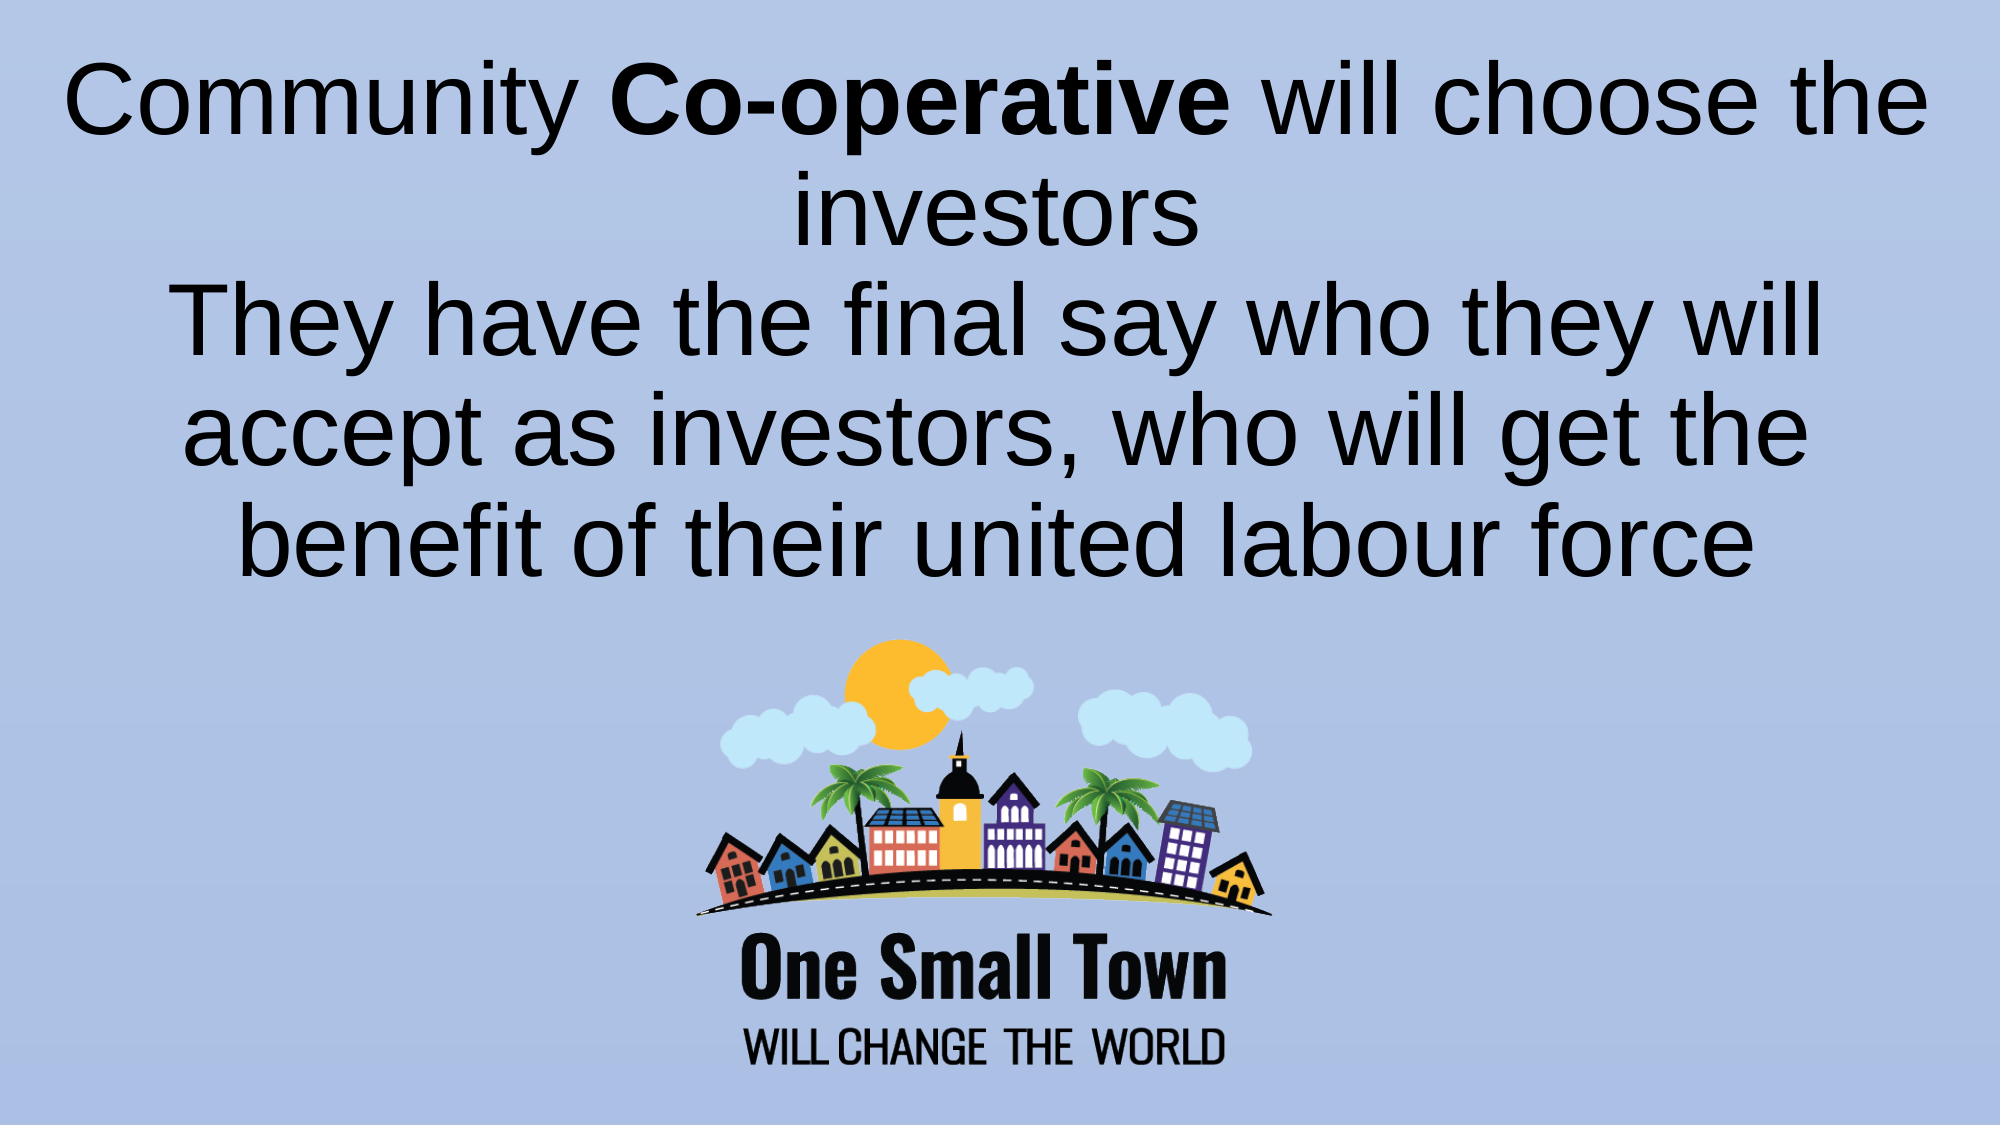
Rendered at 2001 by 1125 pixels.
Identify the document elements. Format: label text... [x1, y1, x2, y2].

title Community Co-operative will choose the investors They have the final say who they will accept as investors, who will get the benefit of their united labour force [42, 36, 1953, 609]
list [685, 622, 1277, 1089]
